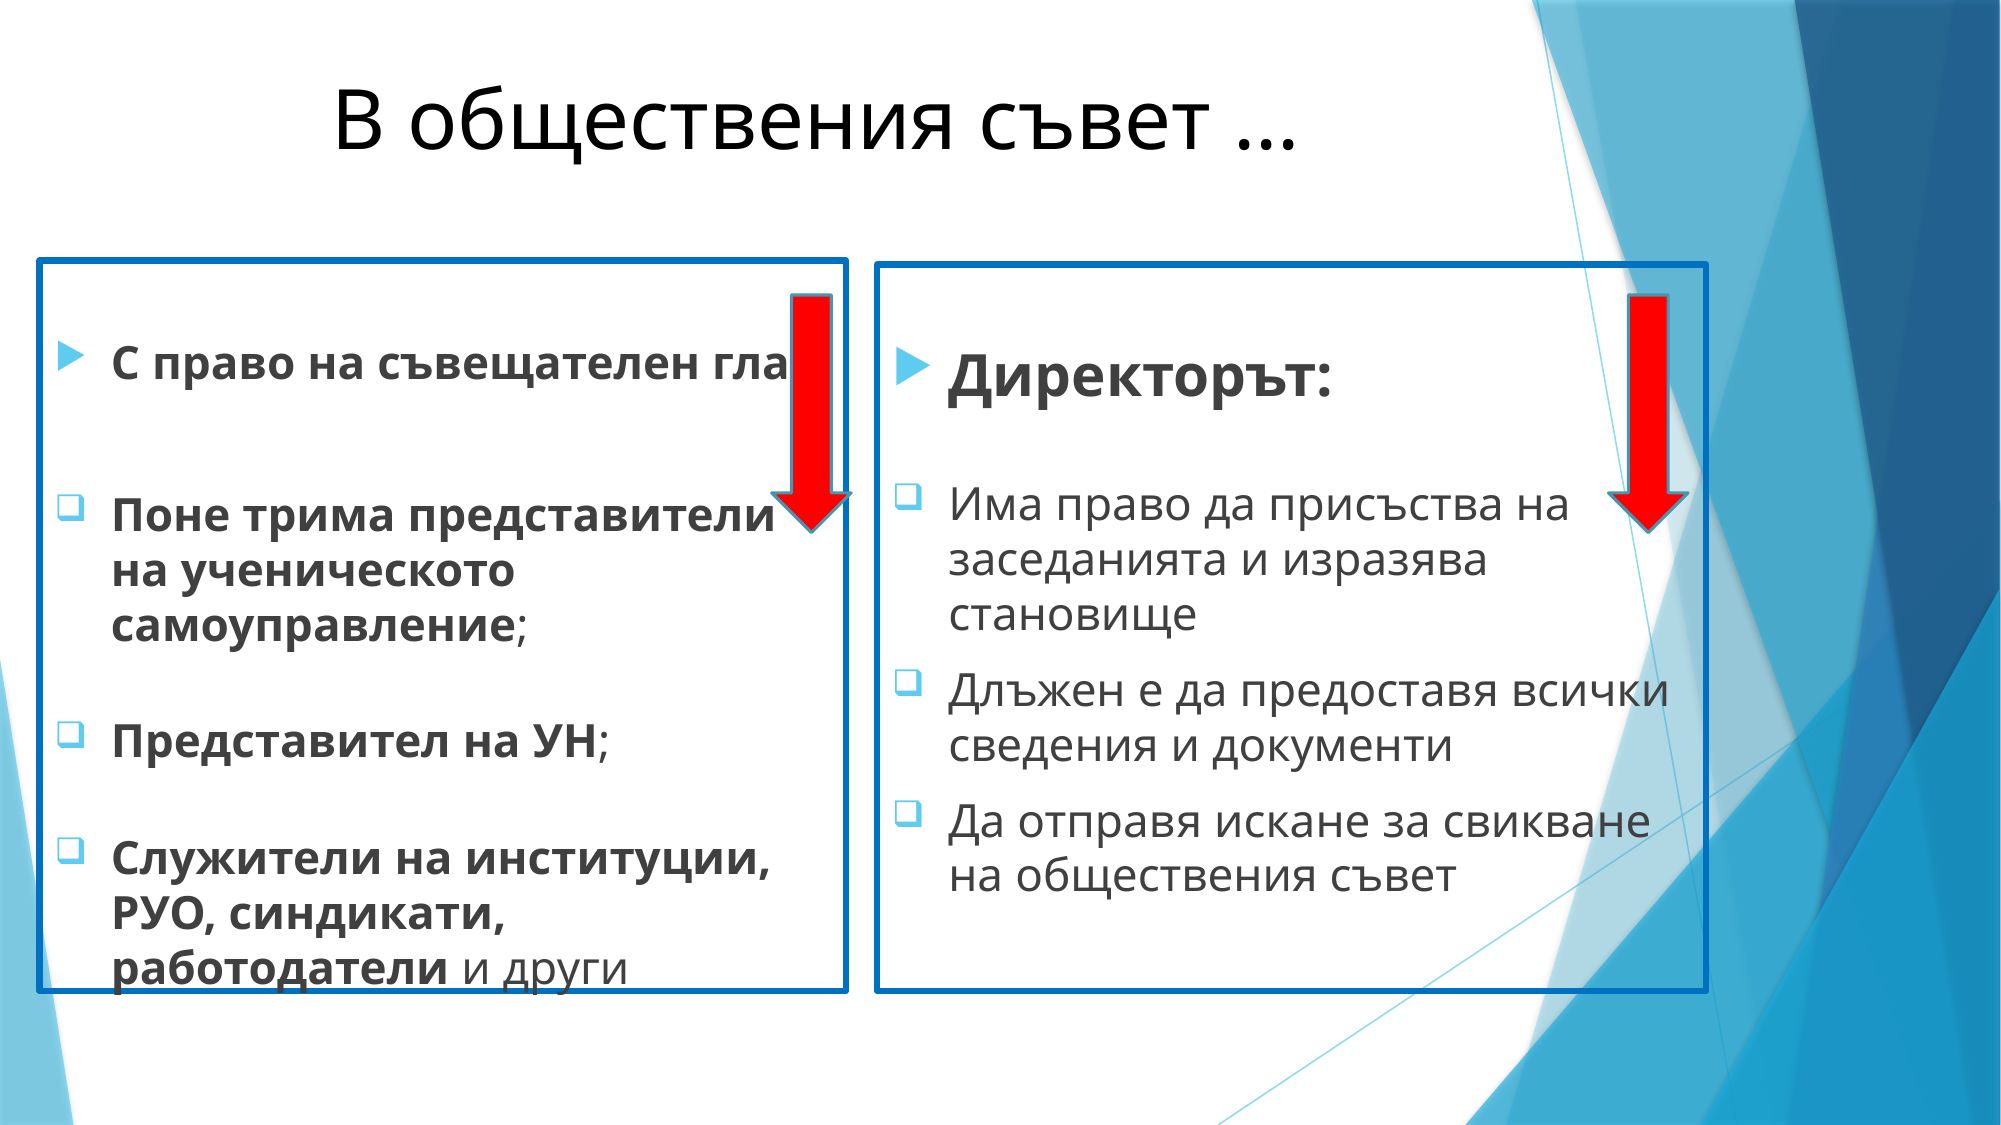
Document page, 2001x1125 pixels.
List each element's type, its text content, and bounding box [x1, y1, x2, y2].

text_box [770, 293, 853, 534]
text_box [1607, 293, 1690, 534]
title В обществения съвет ... [111, 59, 1522, 182]
list С право на съвещателен глас: Поне трима представители на ученическото самоуправление; Представител на УН; Служители на институции, РУО, синдикати, работодатели и други [39, 260, 846, 992]
list Директорът: Има право да присъства на заседанията и изразява становище Длъжен е да предоставя всички сведения и документи Да отправя искане за свикване на обществения съвет [877, 264, 1707, 991]
